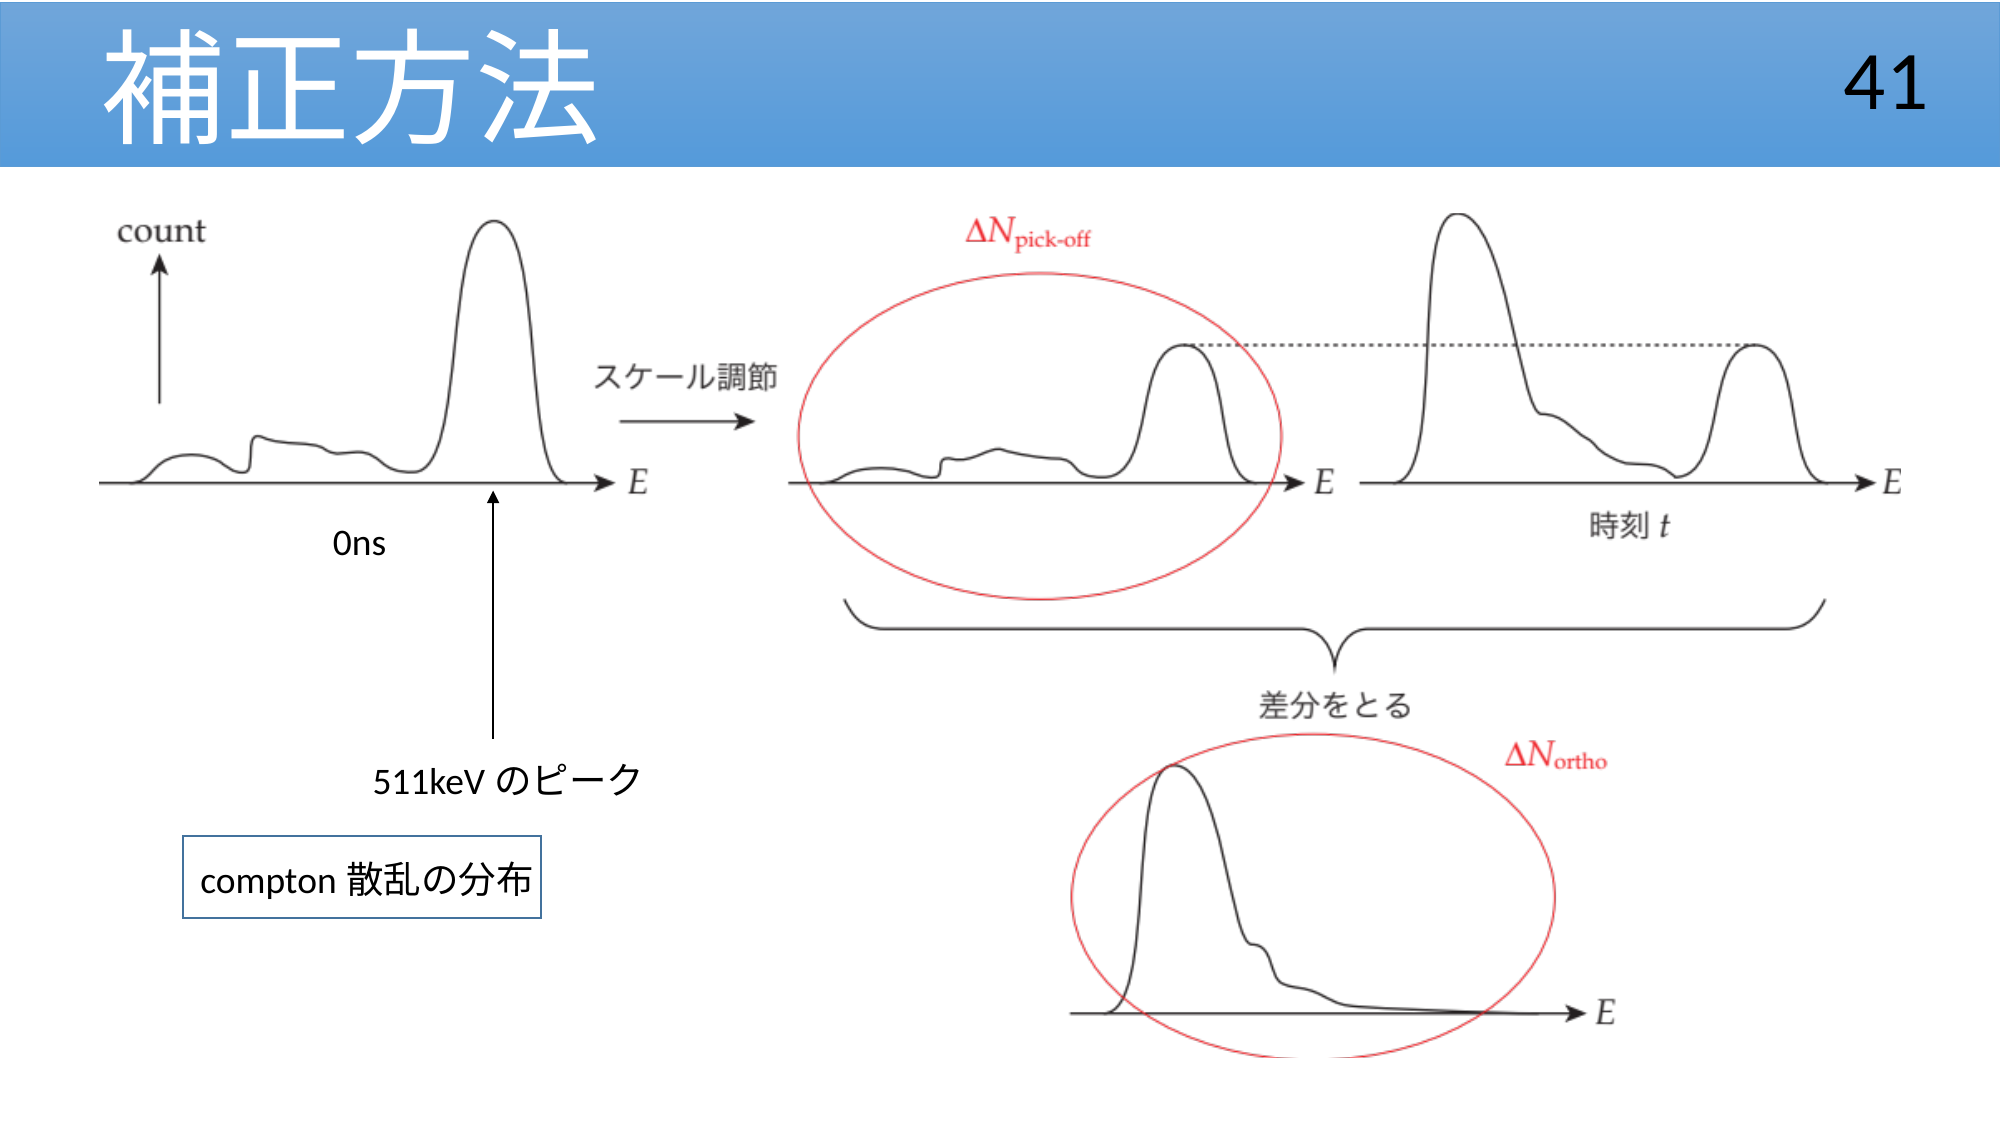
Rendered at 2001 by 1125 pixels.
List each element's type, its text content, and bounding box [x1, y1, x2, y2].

text_box 補正方法 [0, 2, 2000, 167]
picture [99, 212, 1901, 1058]
slide_number 41 [1493, 46, 1944, 107]
